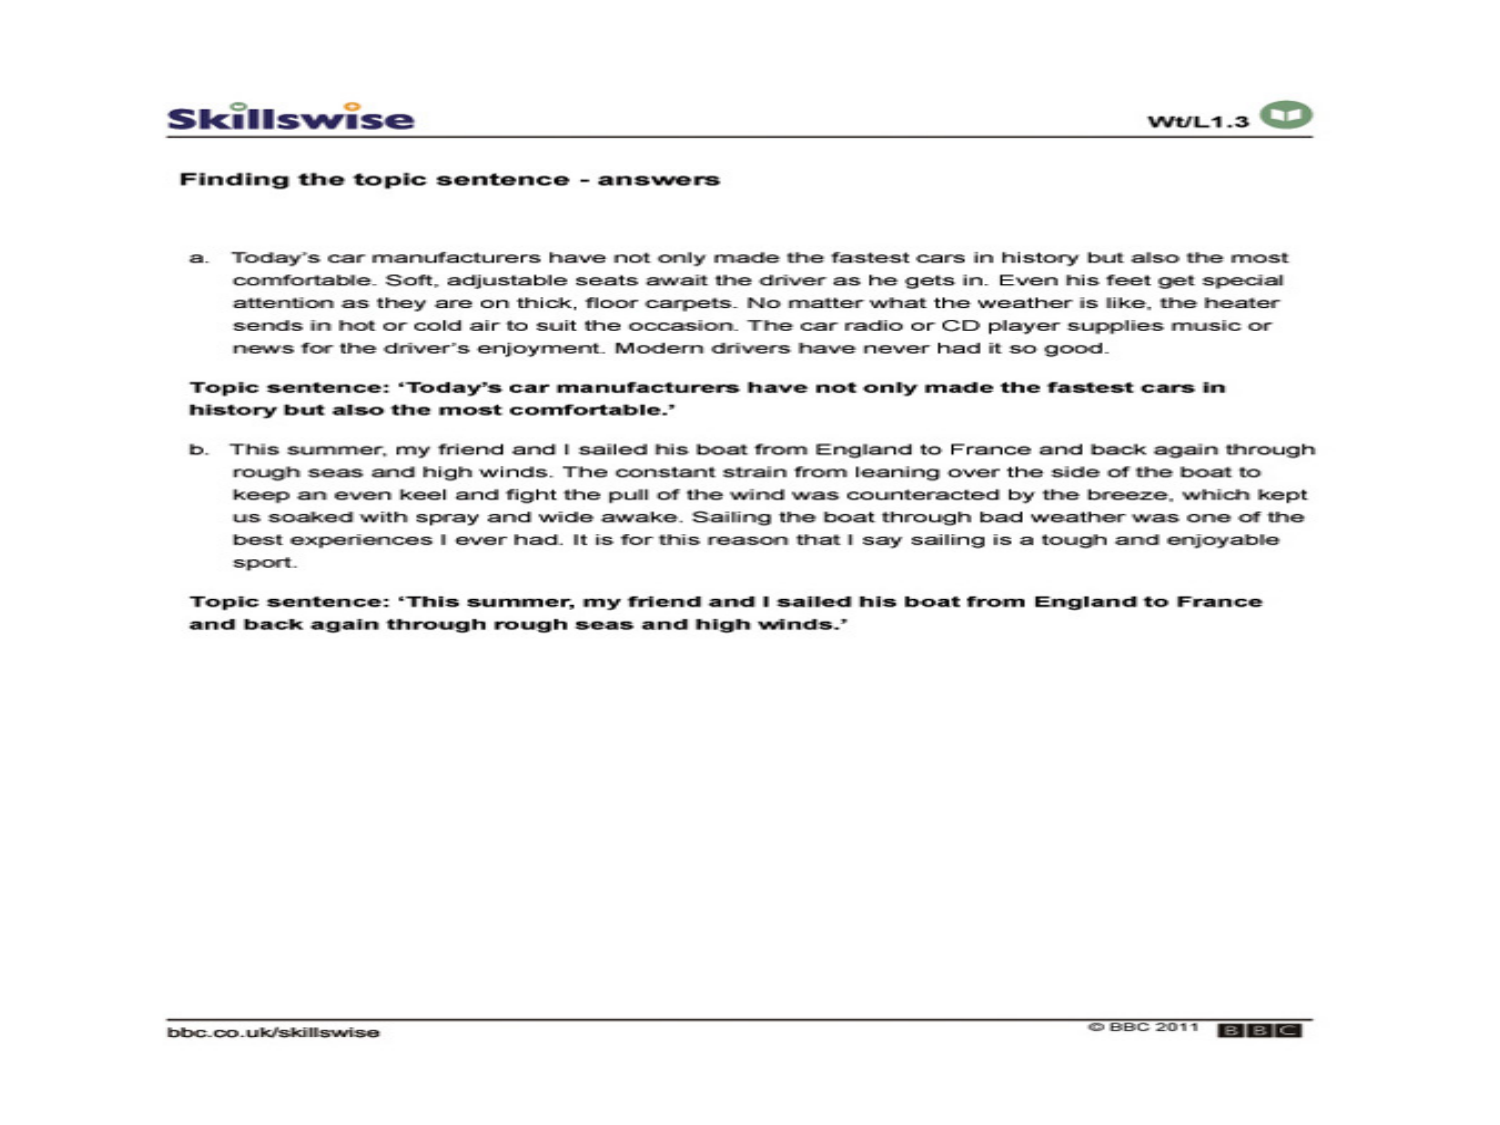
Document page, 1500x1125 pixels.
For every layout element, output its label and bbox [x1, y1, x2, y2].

picture [93, 63, 1407, 1067]
